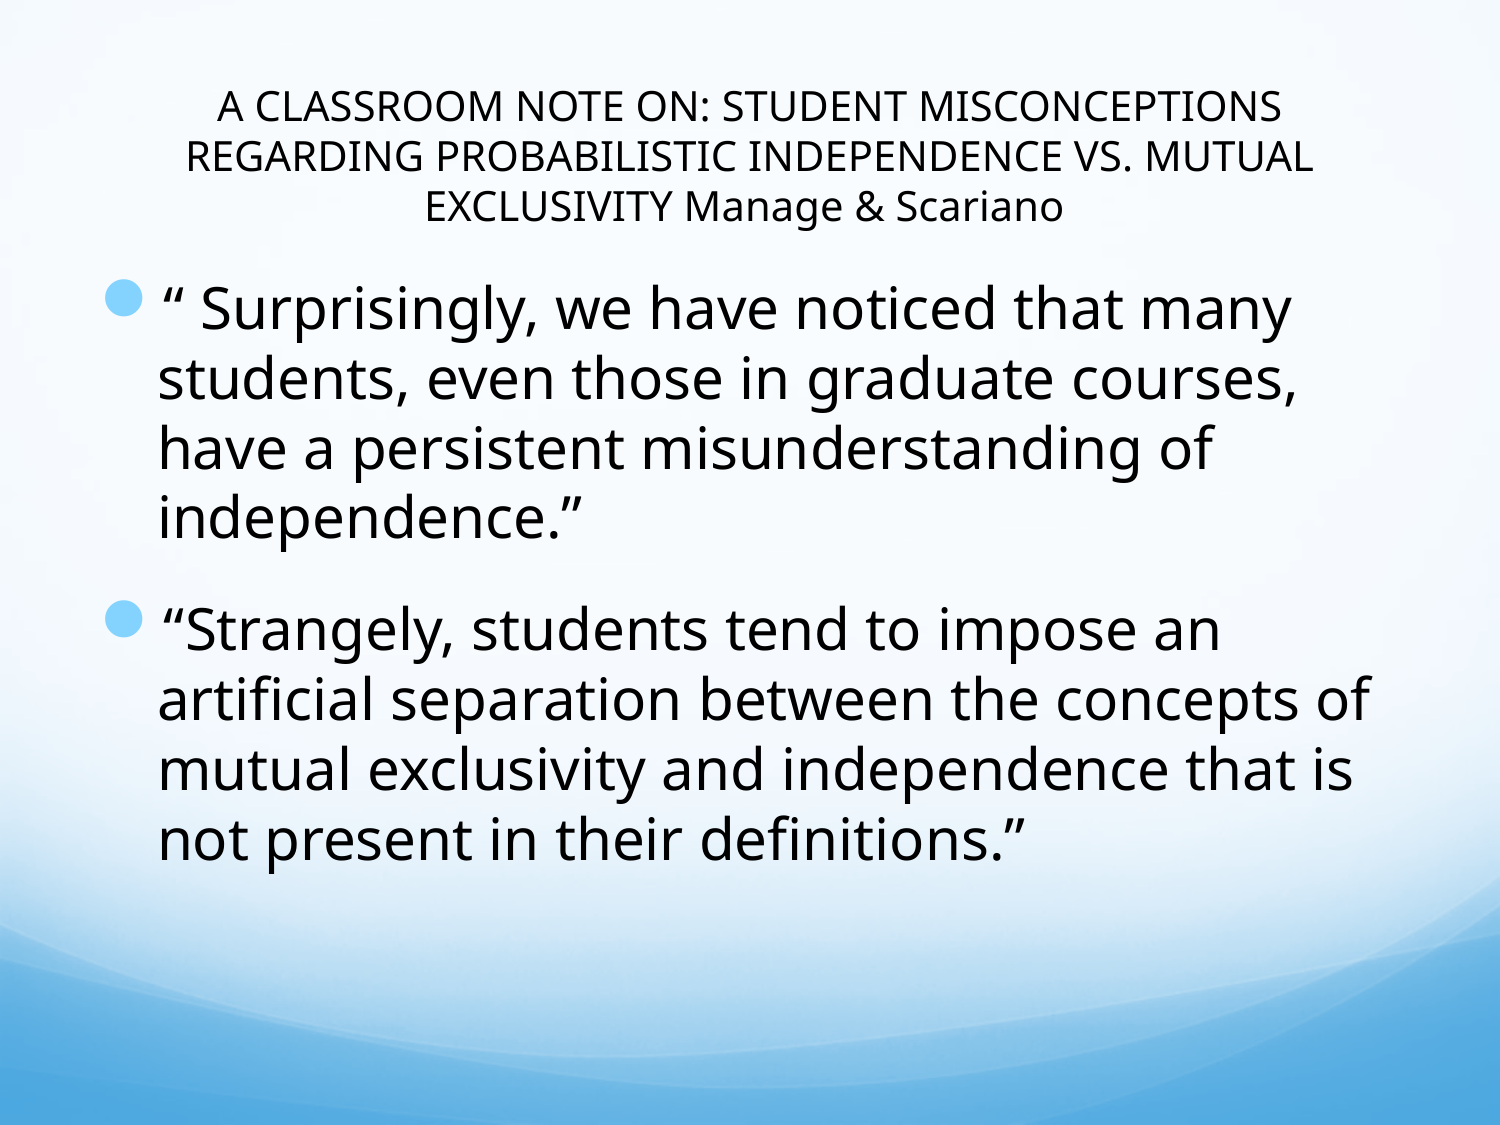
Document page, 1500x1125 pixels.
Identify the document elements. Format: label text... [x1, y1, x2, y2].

title A CLASSROOM NOTE ON: STUDENT MISCONCEPTIONS REGARDING PROBABILISTIC INDEPENDENCE VS. MUTUAL EXCLUSIVITY Manage & Scariano [90, 17, 1410, 237]
list “ Surprisingly, we have noticed that many students, even those in graduate courses, have a persistent misunderstanding of independence.” “Strangely, students tend to impose an artificial separation between the concepts of mutual exclusivity and independence that is not present in their definitions.” [84, 263, 1410, 975]
